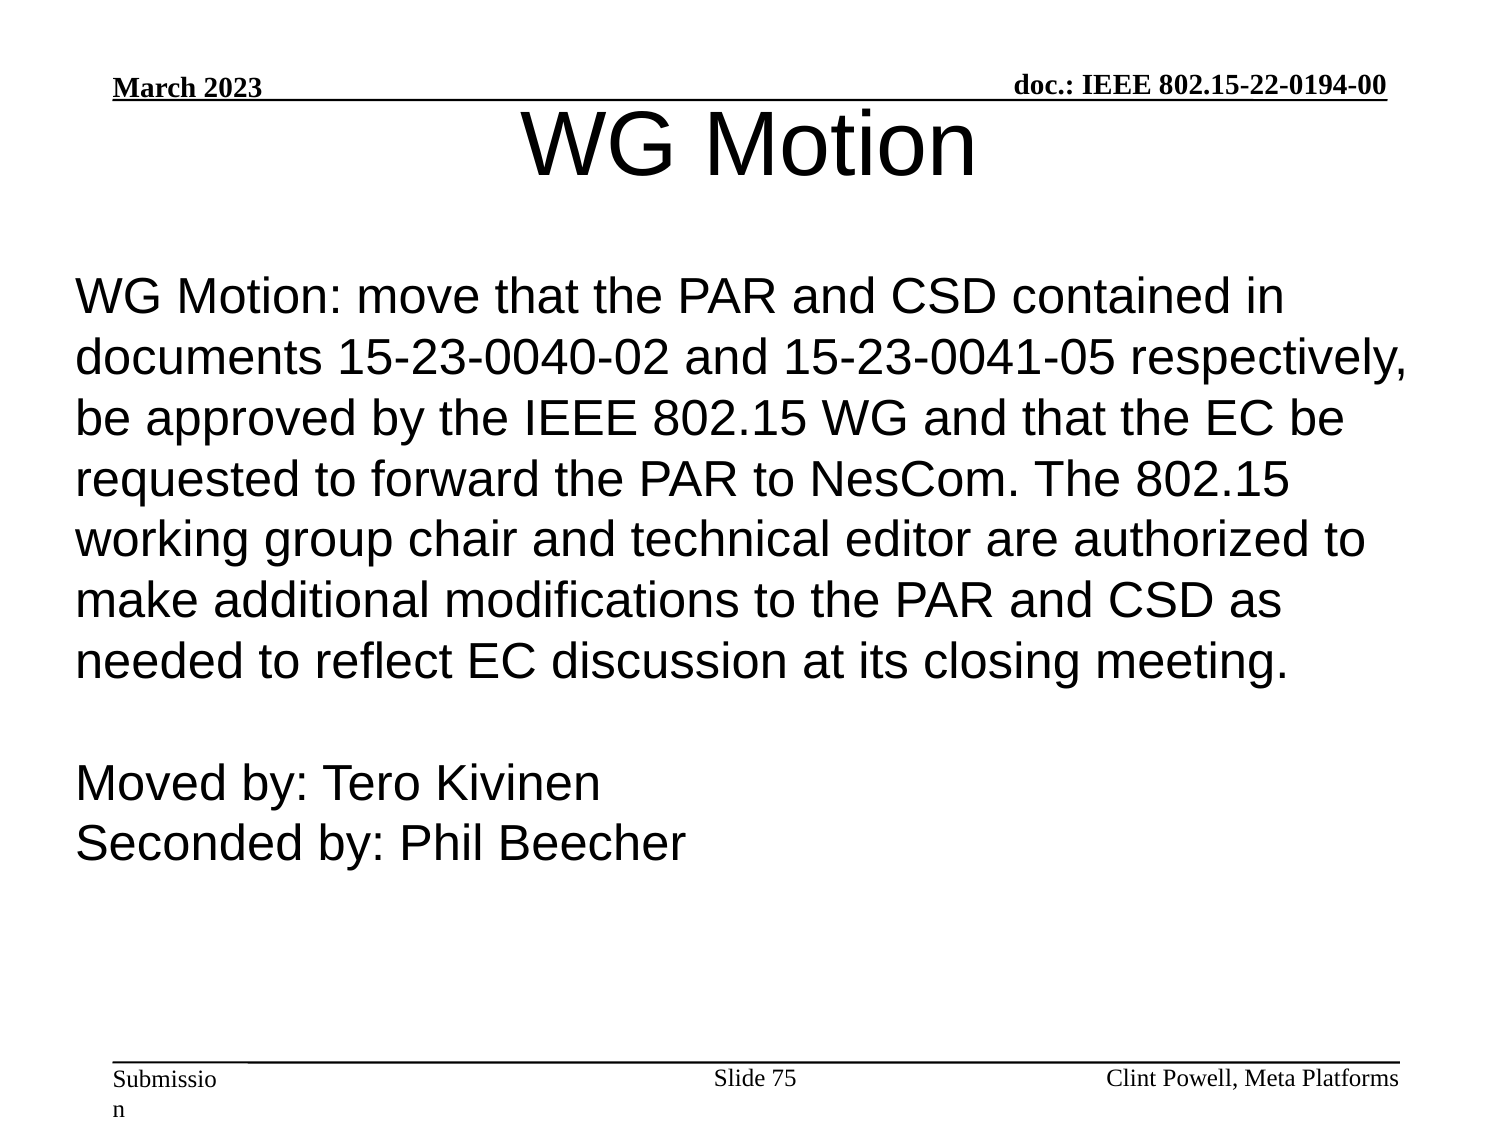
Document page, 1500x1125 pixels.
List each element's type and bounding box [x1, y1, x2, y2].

text_box [75, 263, 1425, 915]
text_box [74, 44, 1425, 233]
text_box [674, 1054, 837, 1105]
